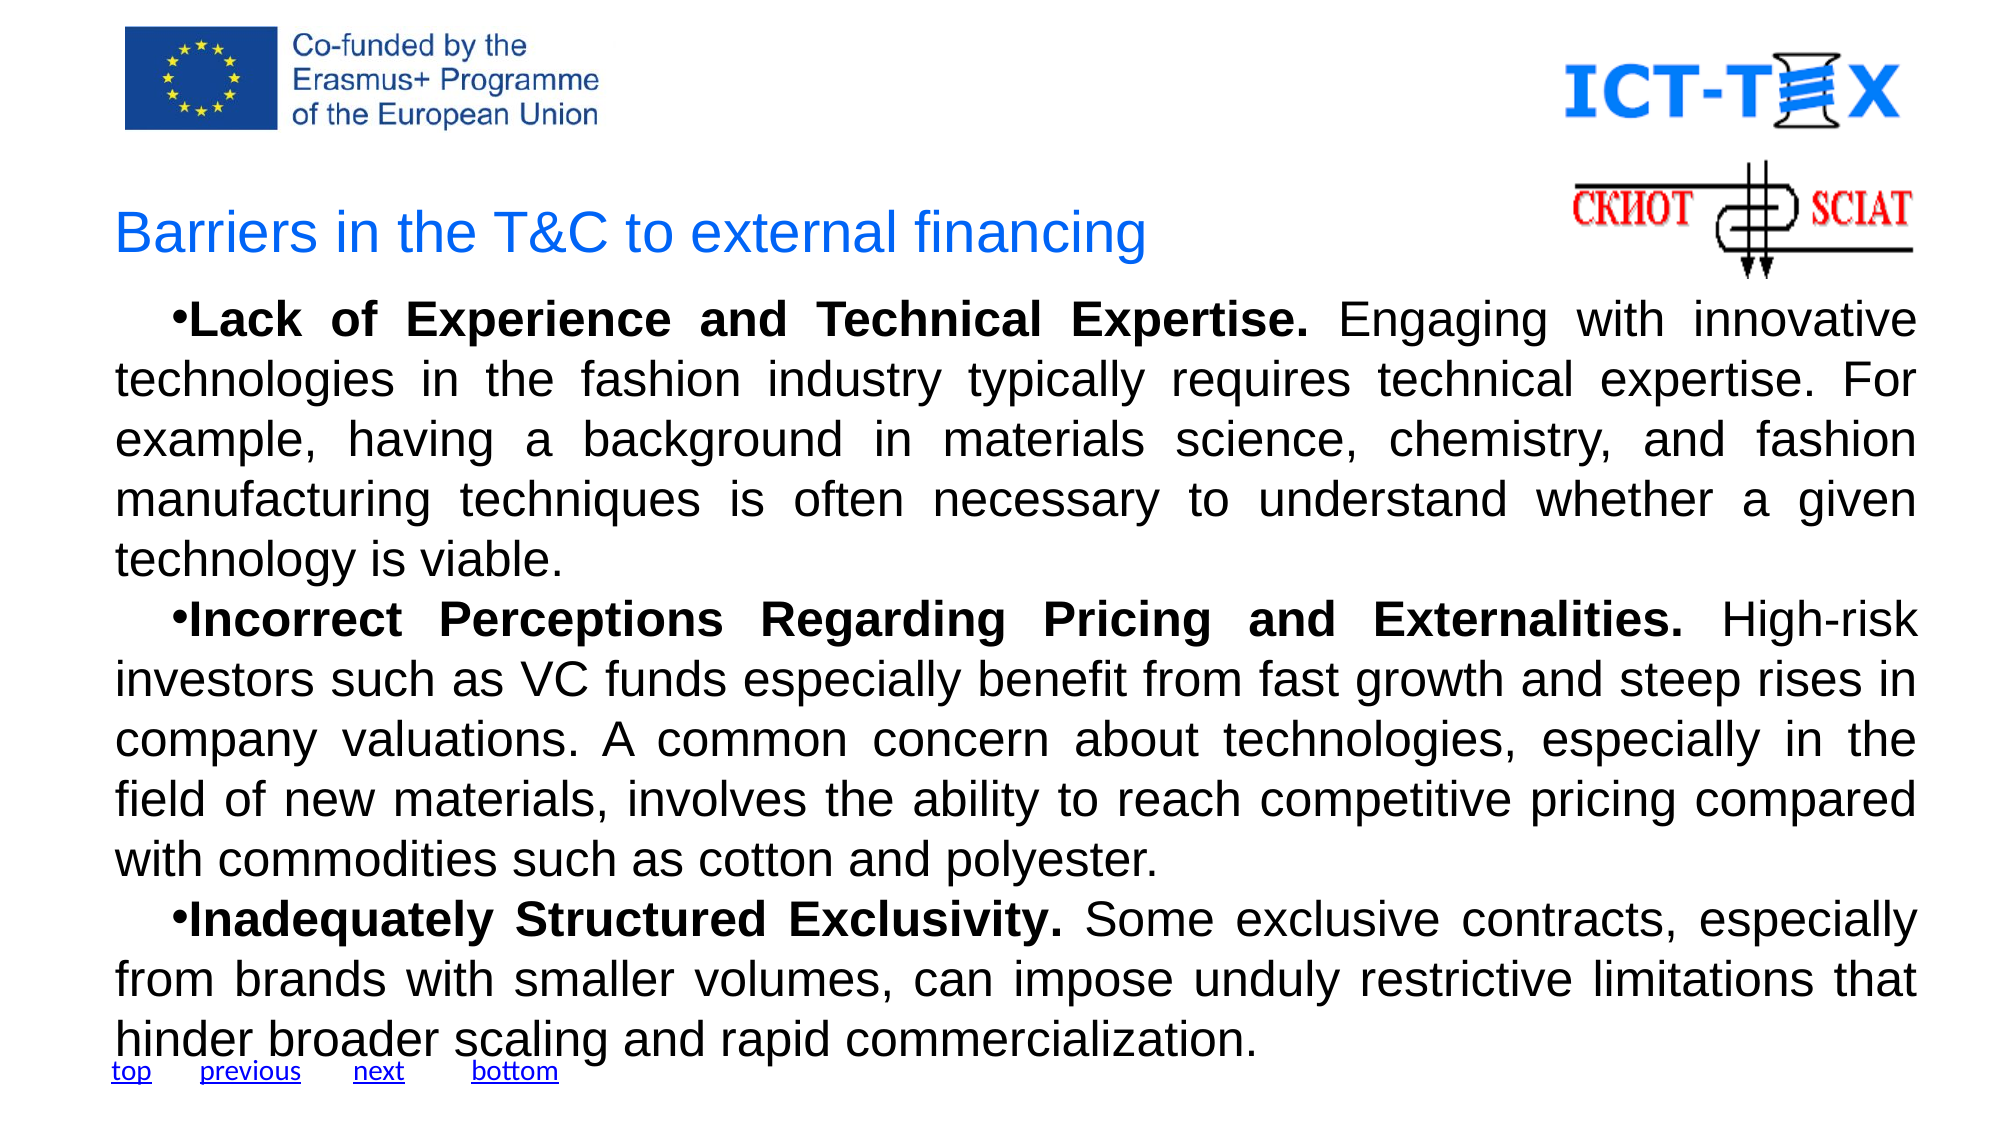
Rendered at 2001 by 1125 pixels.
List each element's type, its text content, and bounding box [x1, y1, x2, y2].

list Lack of Experience and Technical Expertise. Engaging with innovative technologies in the fashion industry typically requires technical expertise. For example, having a background in materials science, chemistry, and fashion manufacturing techniques is often necessary to understand whether a given technology is viable. Incorrect Perceptions Regarding Pricing and Externalities. High-risk investors such as VC funds especially benefit from fast growth and steep rises in company valuations. A common concern about technologies, especially in the field of new materials, involves the ability to reach competitive pricing compared with commodities such as cotton and polyester. Inadequately Structured Exclusivity. Some exclusive contracts, especially from brands with smaller volumes, can impose unduly restrictive limitations that hinder broader scaling and rapid commercialization. [99, 278, 1934, 958]
title Barriers in the T&C to external financing [99, 145, 1549, 278]
picture [1554, 135, 1918, 280]
picture [125, 26, 673, 133]
picture [1539, 46, 1925, 133]
